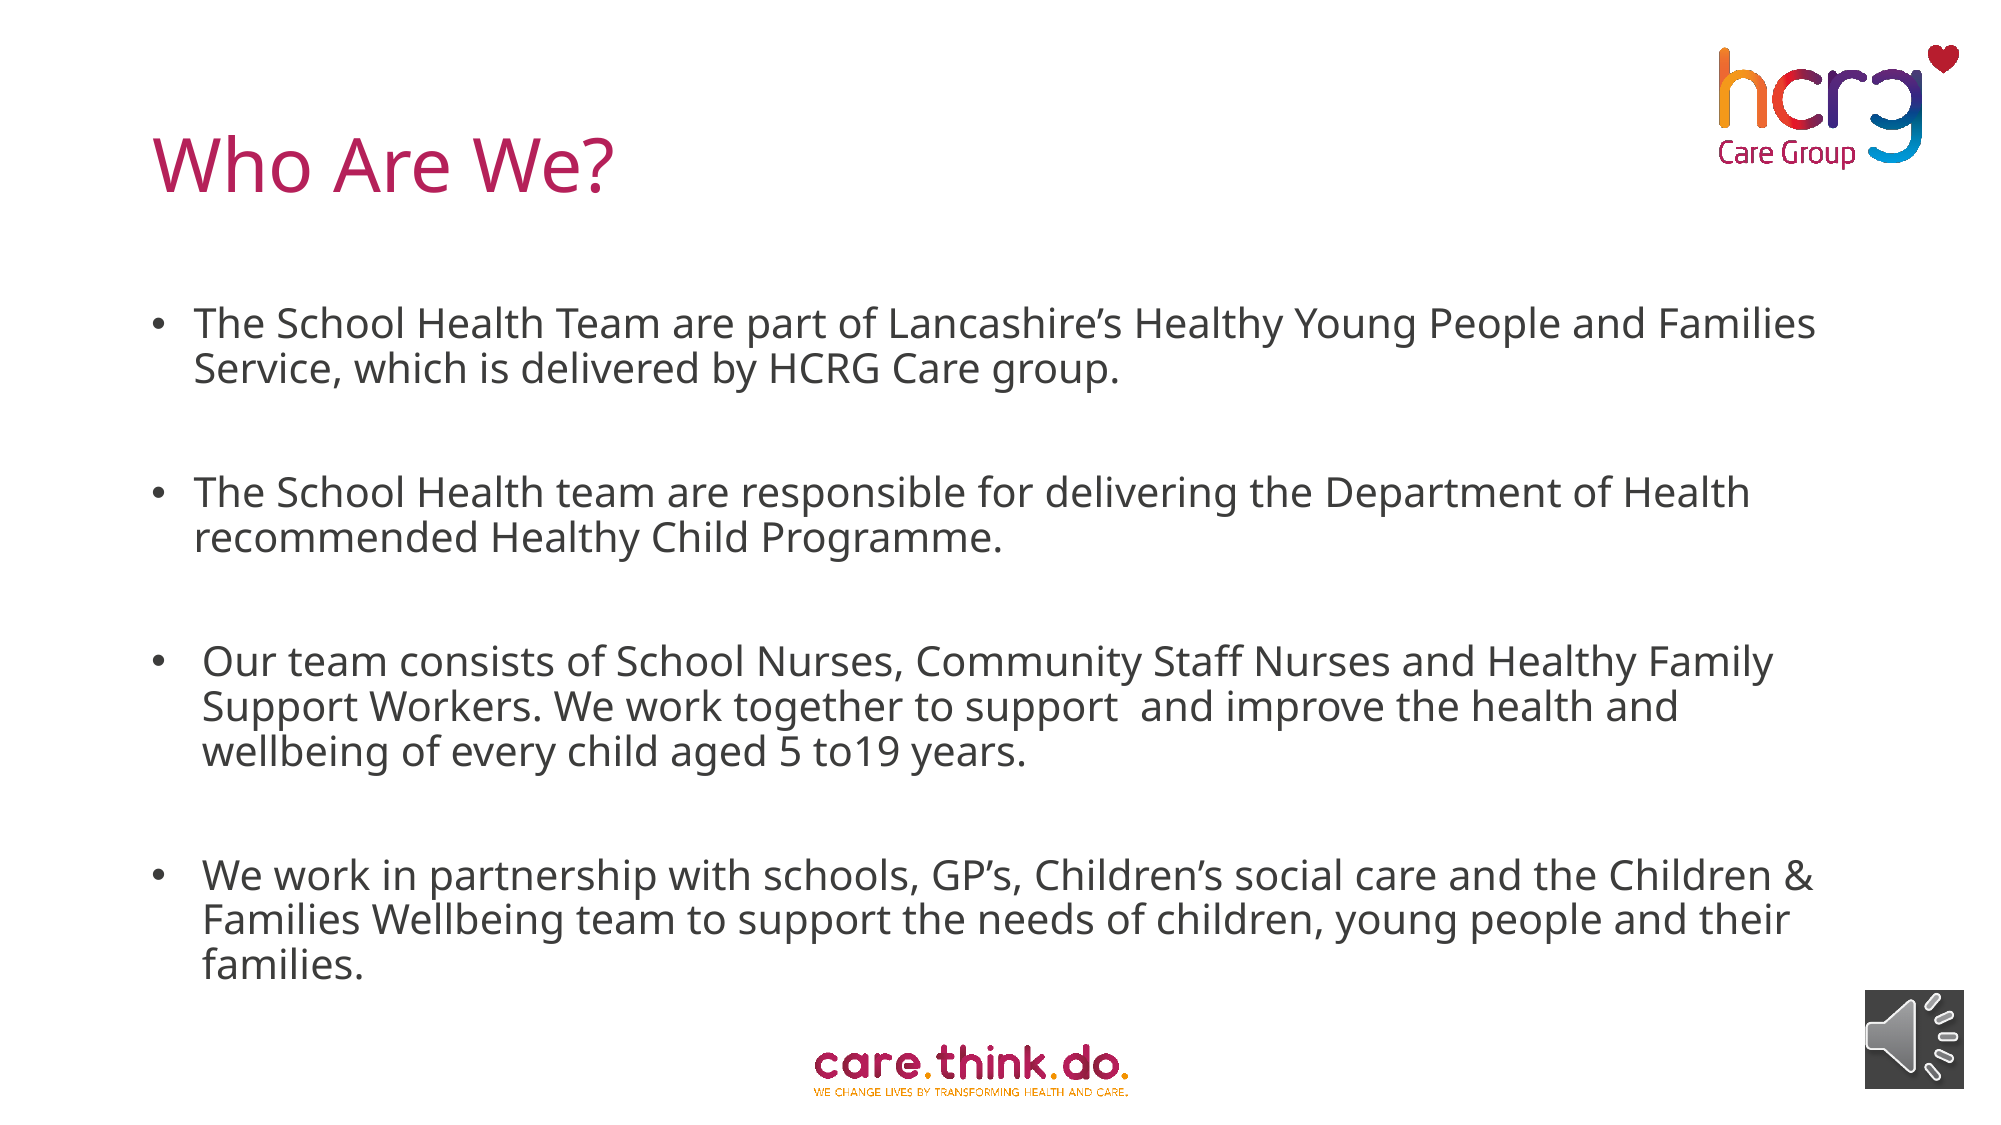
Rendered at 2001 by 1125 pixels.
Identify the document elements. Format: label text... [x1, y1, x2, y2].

picture [1637, 0, 2001, 215]
title Who Are We? [137, 59, 1665, 278]
picture [777, 1026, 1165, 1119]
picture [1864, 989, 1965, 1090]
list The School Health Team are part of Lancashire’s Healthy Young People and Families Service, which is delivered by HCRG Care group. The School Health team are responsible for delivering the Department of Health recommended Healthy Child Programme. Our team consists of School Nurses, Community Staff Nurses and Healthy Family Support Workers. We work together to support and improve the health and wellbeing of every child aged 5 to19 years. We work in partnership with schools, GP’s, Children’s social care and the Children & Families Wellbeing team to support the needs of children, young people and their families. [136, 295, 1862, 999]
